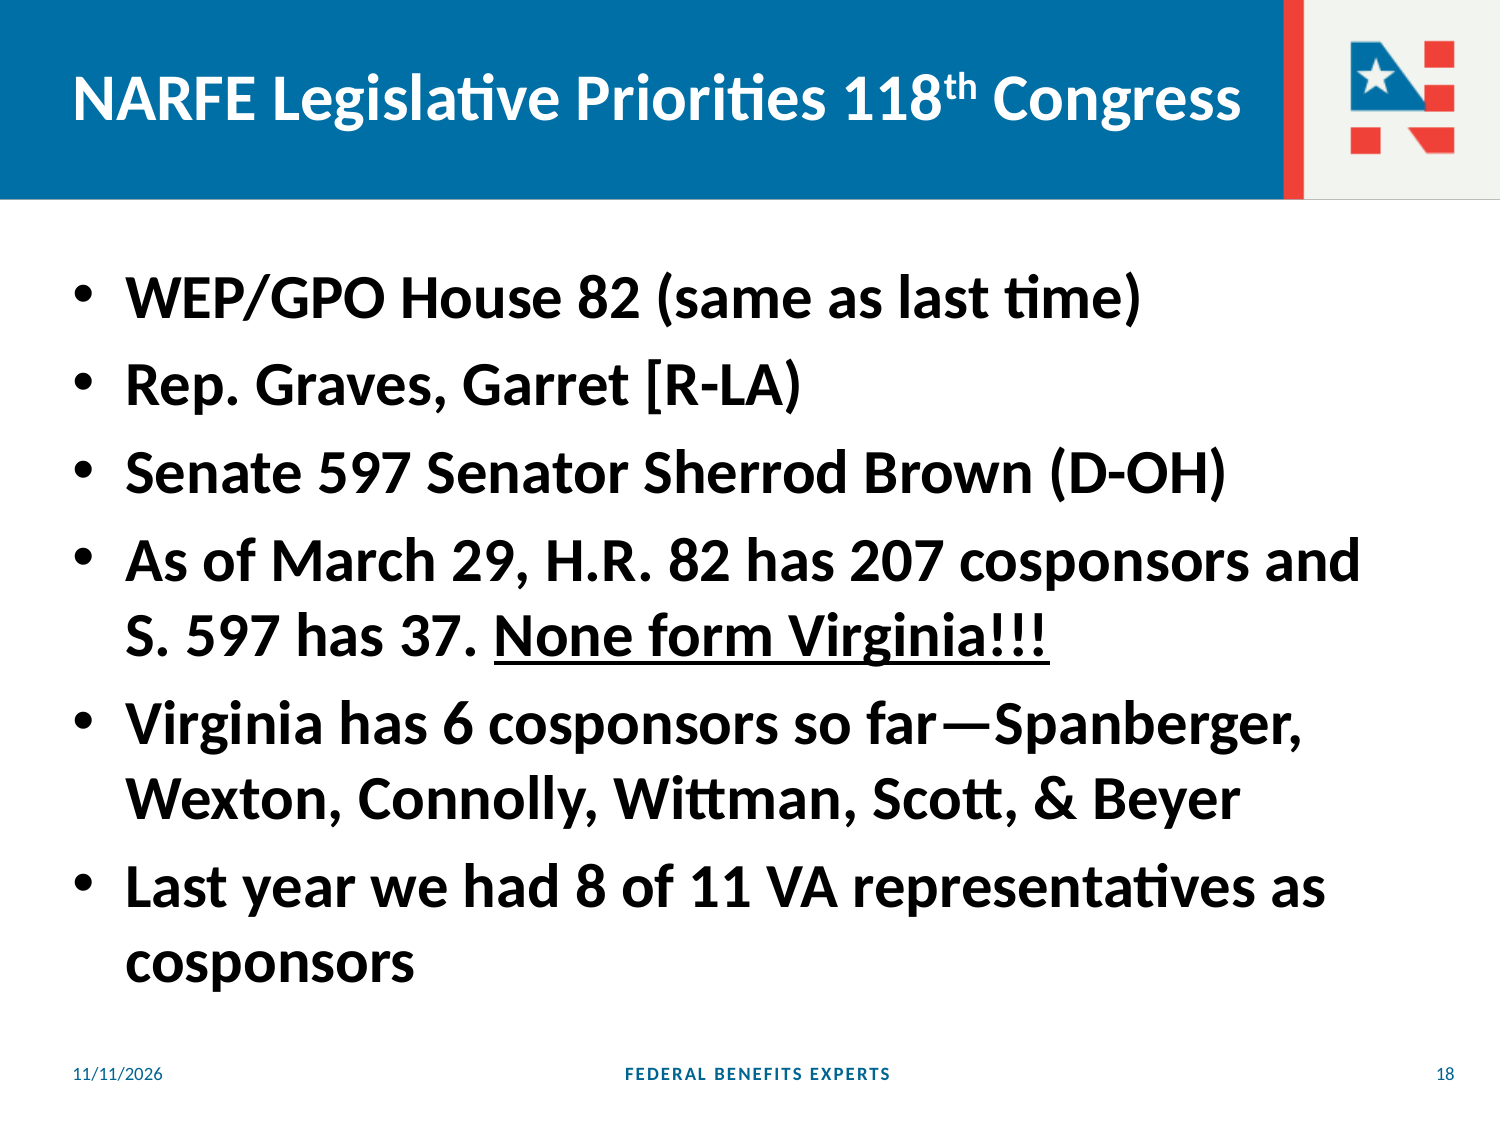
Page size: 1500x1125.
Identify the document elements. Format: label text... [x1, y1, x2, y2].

title NARFE Legislative Priorities 118th Congress [57, 0, 1275, 200]
footer FEDERAL BENEFITS EXPERTS [439, 1042, 1075, 1103]
list WEP/GPO House 82 (same as last time) Rep. Graves, Garret [R-LA) Senate 597 Senator Sherrod Brown (D-OH) As of March 29, H.R. 82 has 207 cosponsors and S. 597 has 37. None form Virginia!!! Virginia has 6 cosponsors so far—Spanberger, Wexton, Connolly, Wittman, Scott, & Beyer Last year we had 8 of 11 VA representatives as cosponsors [57, 247, 1425, 1005]
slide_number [57, 1042, 425, 1103]
slide_number 18 [1075, 1042, 1470, 1103]
